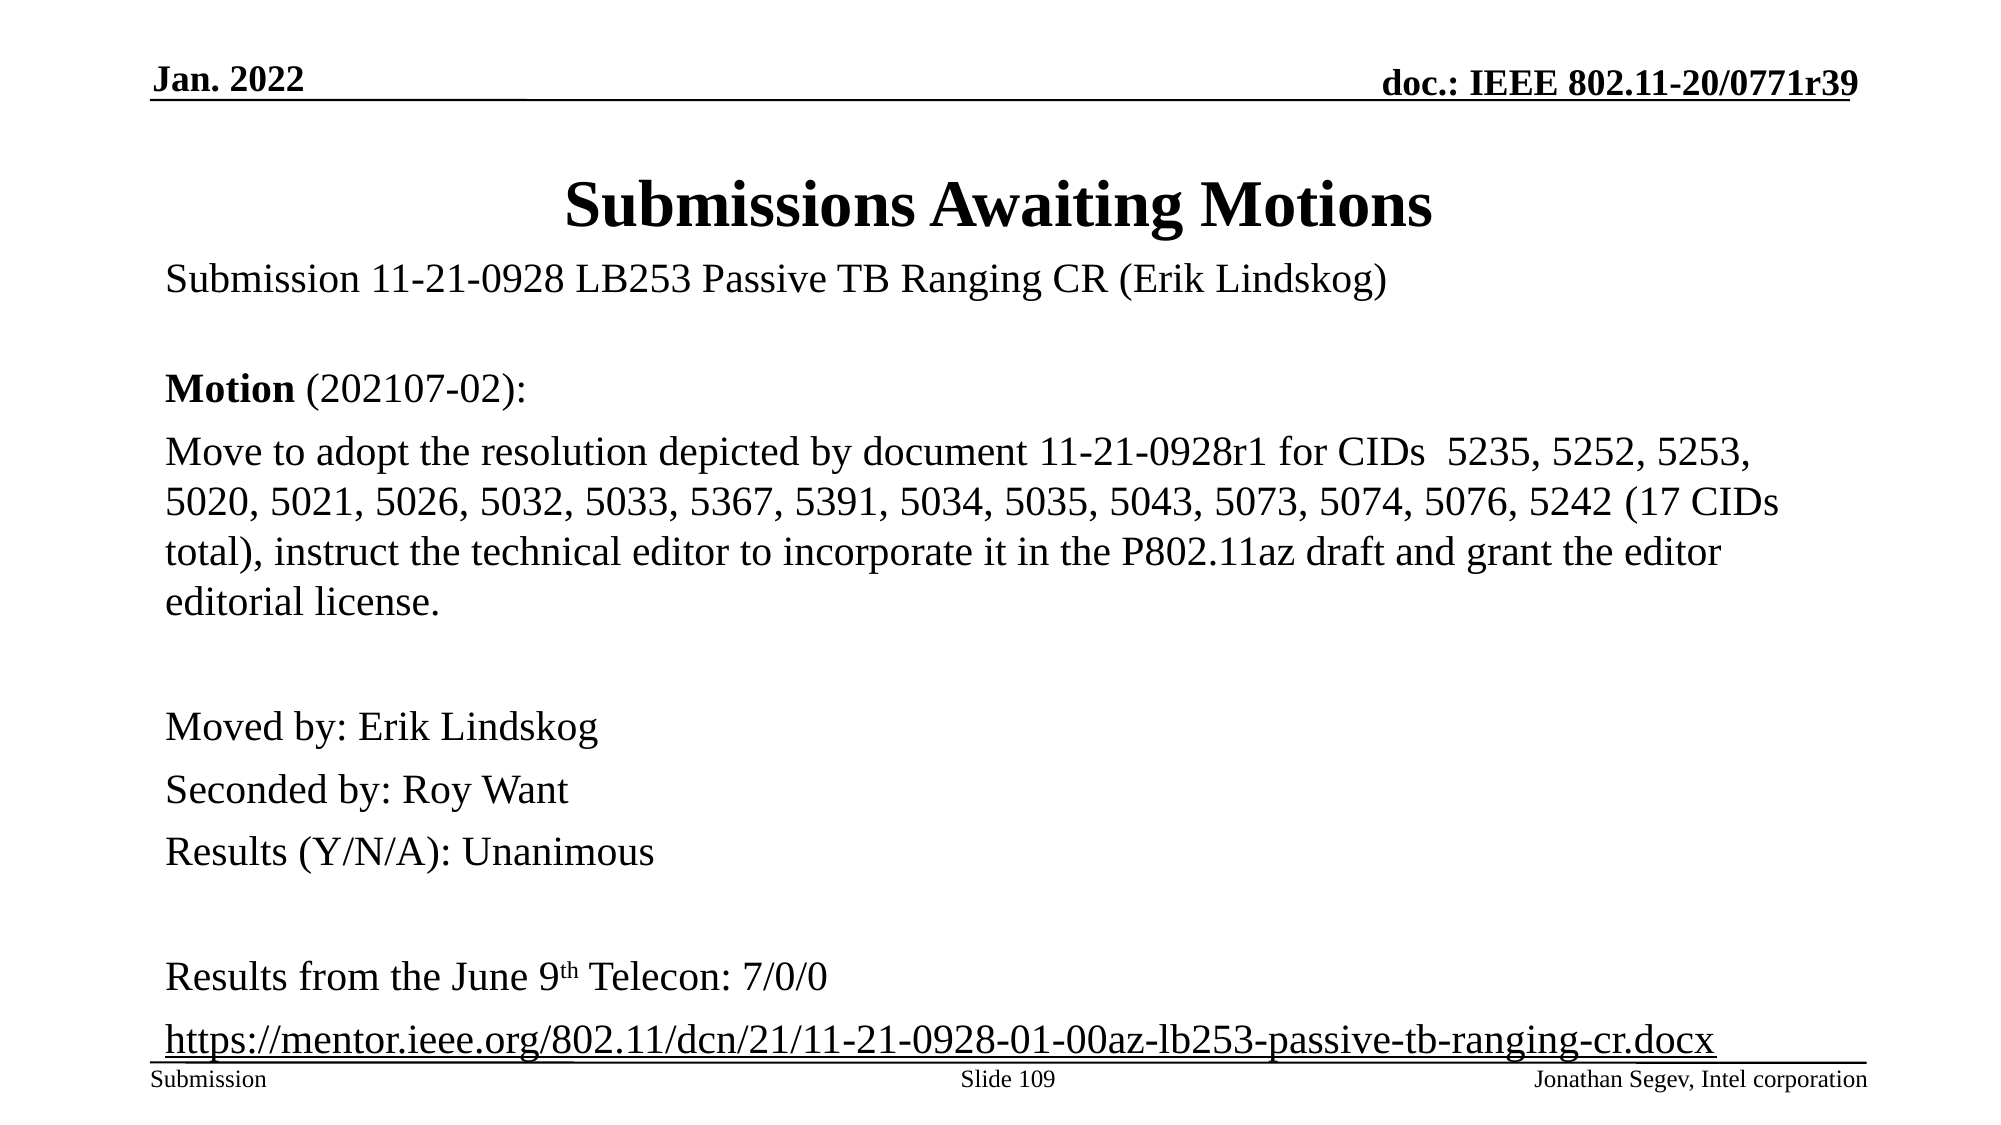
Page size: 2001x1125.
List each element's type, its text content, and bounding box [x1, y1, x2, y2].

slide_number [152, 54, 563, 100]
footer Jonathan Segev, Intel corporation [1171, 1061, 1869, 1093]
list Submission 11-21-0928 LB253 Passive TB Ranging CR (Erik Lindskog) Motion (202107-02): Move to adopt the resolution depicted by document 11-21-0928r1 for CIDs 5235, 5252, 5253, 5020, 5021, 5026, 5032, 5033, 5367, 5391, 5034, 5035, 5043, 5073, 5074, 5076, 5242 (17 CIDs total), instruct the technical editor to incorporate it in the P802.11az draft and grant the editor editorial license. Moved by: Erik Lindskog Seconded by: Roy Want Results (Y/N/A): Unanimous Results from the June 9th Telecon: 7/0/0 https://mentor.ieee.org/802.11/dcn/21/11-21-0928-01-00az-lb253-passive-tb-ranging-cr.docx [149, 243, 1850, 1000]
slide_number Slide 109 [950, 1061, 1067, 1123]
title Submissions Awaiting Motions [149, 112, 1850, 243]
